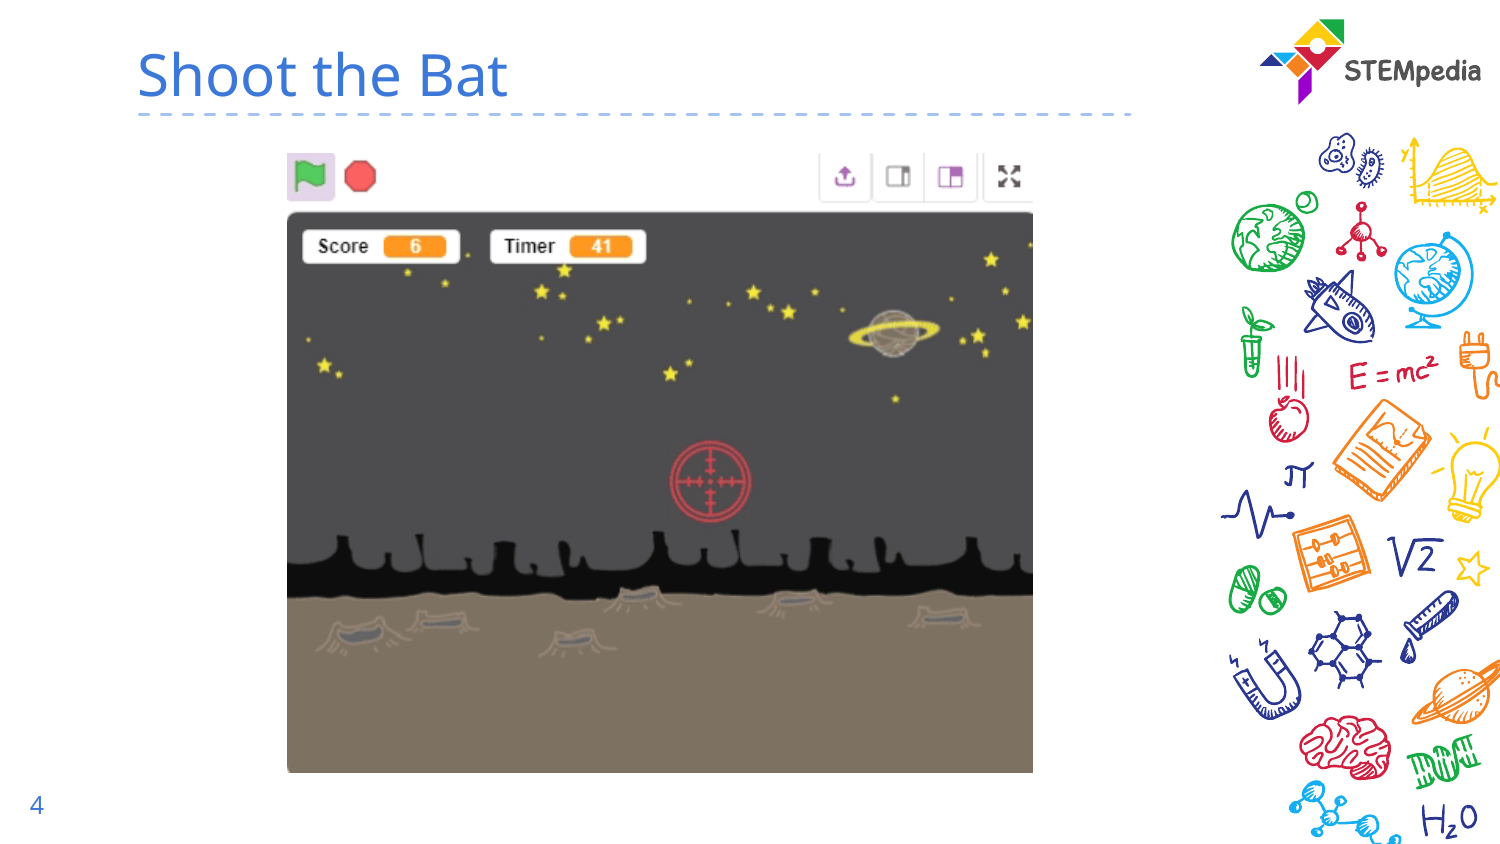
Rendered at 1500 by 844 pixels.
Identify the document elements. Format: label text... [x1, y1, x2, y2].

slide_number 4 [14, 774, 105, 840]
title Shoot the Bat [122, 0, 1130, 123]
picture [287, 153, 1034, 773]
